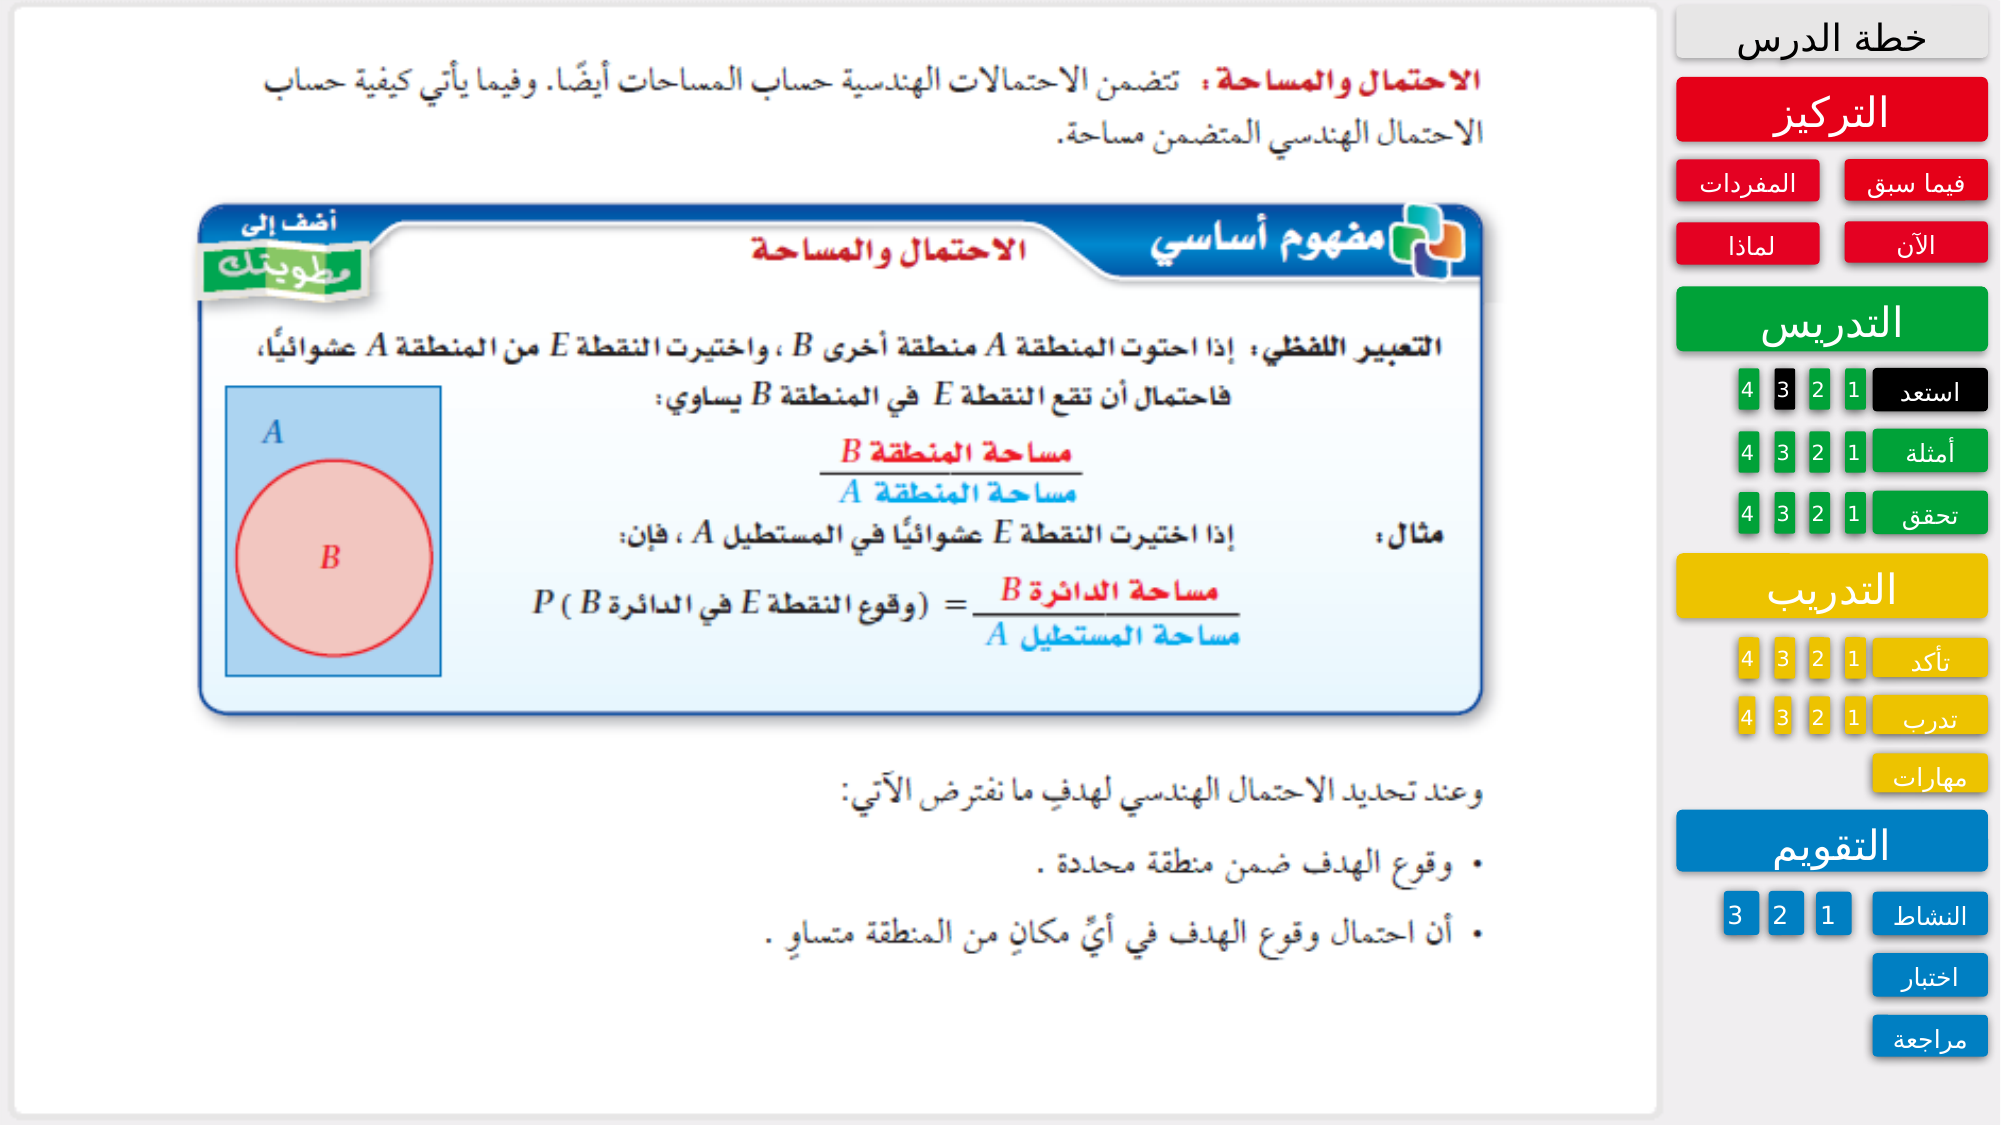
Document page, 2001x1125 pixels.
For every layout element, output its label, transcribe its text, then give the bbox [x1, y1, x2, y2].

text_box 2 [1809, 431, 1831, 473]
text_box الآن [1844, 221, 1988, 263]
text_box المفردات [1676, 159, 1820, 202]
text_box استعد [1873, 367, 1988, 412]
text_box 3 [1774, 368, 1796, 410]
text_box تدرب [1872, 694, 1988, 735]
text_box 2 [1809, 696, 1831, 734]
text_box التركيز [1675, 75, 1990, 143]
text_box 2 [1809, 492, 1831, 534]
picture [0, 0, 2001, 1125]
text_box 4 [1738, 492, 1760, 534]
text_box 1 [1845, 431, 1866, 473]
text_box 3 [1774, 696, 1792, 734]
text_box التدريب [1675, 552, 1990, 620]
text_box 3 [1774, 431, 1796, 473]
text_box 4 [1738, 637, 1760, 679]
text_box تأكد [1873, 637, 1988, 678]
text_box 1 [1816, 891, 1852, 936]
text_box 3 [1774, 637, 1796, 679]
text_box أمثلة [1872, 428, 1988, 473]
text_box اختبار [1872, 953, 1988, 997]
text_box لماذا [1676, 222, 1820, 265]
text_box 1 [1845, 696, 1866, 734]
text_box 2 [1768, 890, 1805, 936]
text_box 1 [1845, 368, 1866, 410]
text_box فيما سبق [1844, 159, 1988, 201]
text_box 2 [1809, 368, 1831, 410]
text_box 4 [1738, 431, 1760, 473]
text_box مراجعة [1872, 1014, 1988, 1057]
text_box 2 [1809, 637, 1831, 679]
text_box 1 [1845, 492, 1866, 534]
text_box التقويم [1675, 808, 1990, 873]
text_box 4 [1738, 368, 1760, 410]
text_box 4 [1738, 696, 1756, 734]
text_box مهارات [1872, 753, 1988, 793]
text_box النشاط [1872, 891, 1988, 936]
text_box 3 [1774, 492, 1796, 534]
text_box التدريس [1675, 285, 1990, 353]
text_box تحقق [1872, 490, 1988, 535]
text_box 3 [1723, 890, 1760, 936]
text_box 1 [1845, 637, 1866, 679]
text_box خطة الدرس [1675, 4, 1990, 59]
